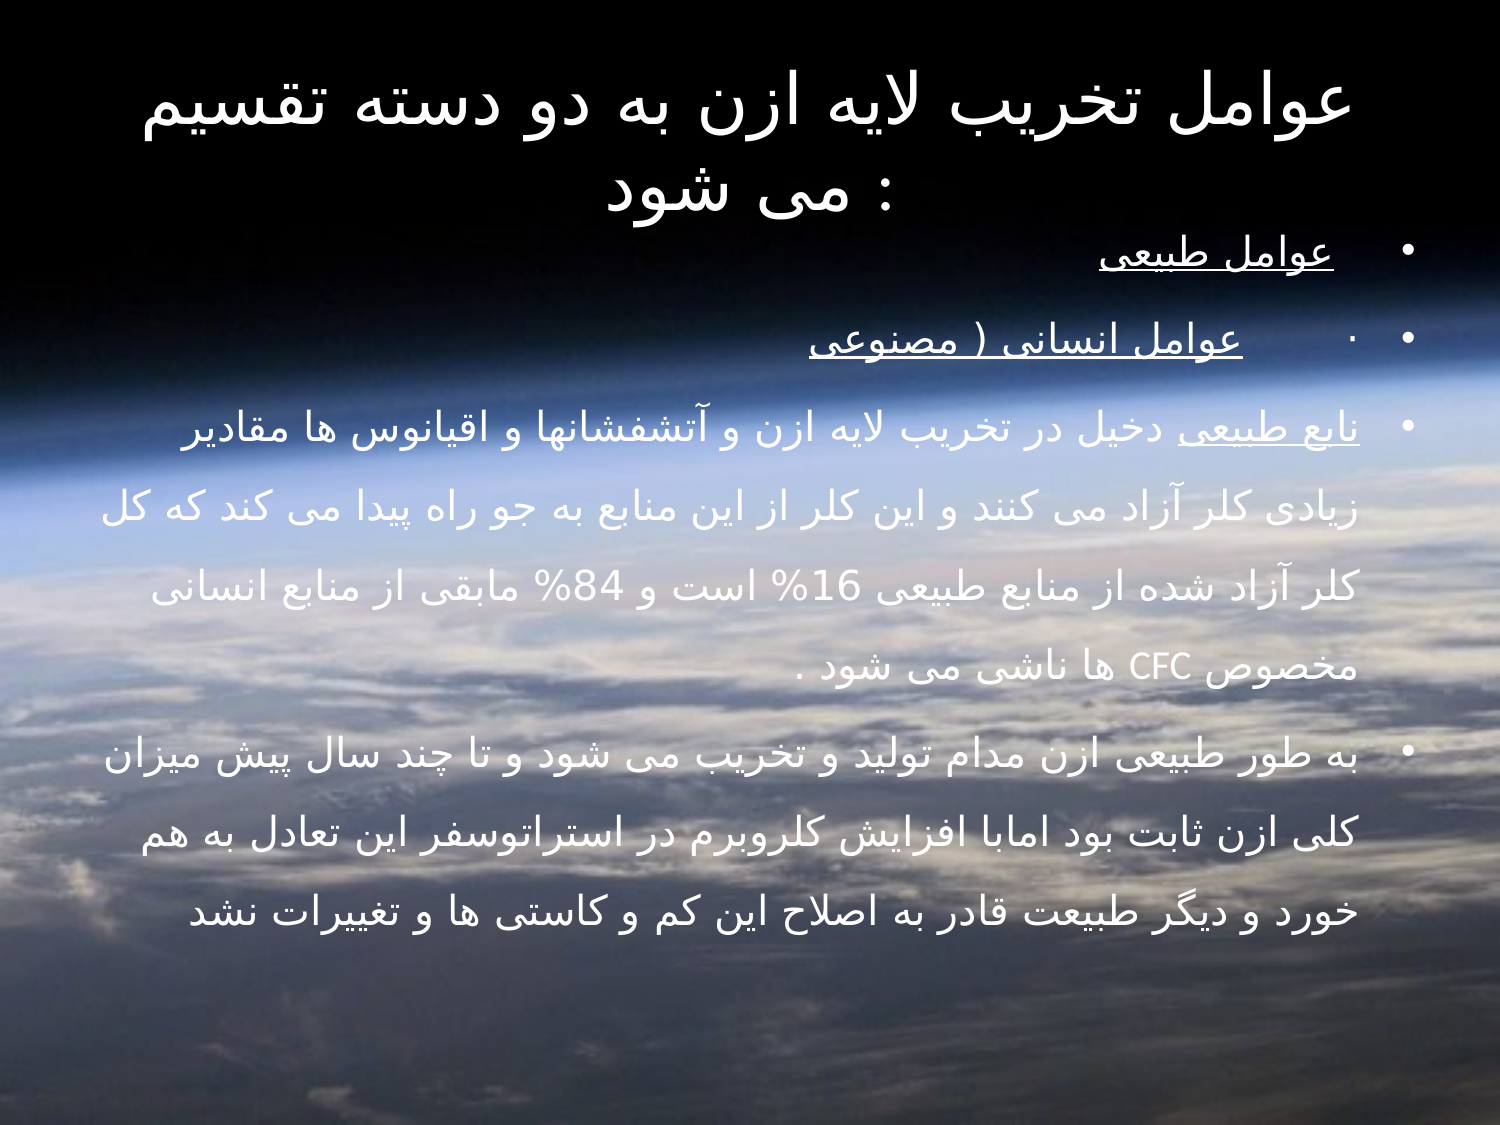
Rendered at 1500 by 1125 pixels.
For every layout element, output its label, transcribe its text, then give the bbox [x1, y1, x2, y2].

picture [0, 0, 1500, 1125]
list عوامل طبیعی · عوامل انسانی ( مصنوعی نابع طبیعی دخیل در تخریب لایه ازن و آتشفشانها و اقیانوس ها مقادیر زیادی کلر آزاد می کنند و این کلر از این منابع به جو راه پیدا می کند که کل کلر آزاد شده از منابع طبیعی 16% است و 84% مابقی از منابع انسانی مخصوص CFC ها ناشی می شود . به طور طبیعی ازن مدام تولید و تخریب می شود و تا چند سال پیش میزان کلی ازن ثابت بود امابا افزایش کلروبرم در استراتوسفر این تعادل به هم خورد و دیگر طبیعت قادر به اصلاح این کم و کاستی ها و تغییرات نشد [75, 187, 1425, 1005]
title عوامل تخریب لایه ازن به دو دسته تقسیم می شود : [75, 45, 1425, 187]
